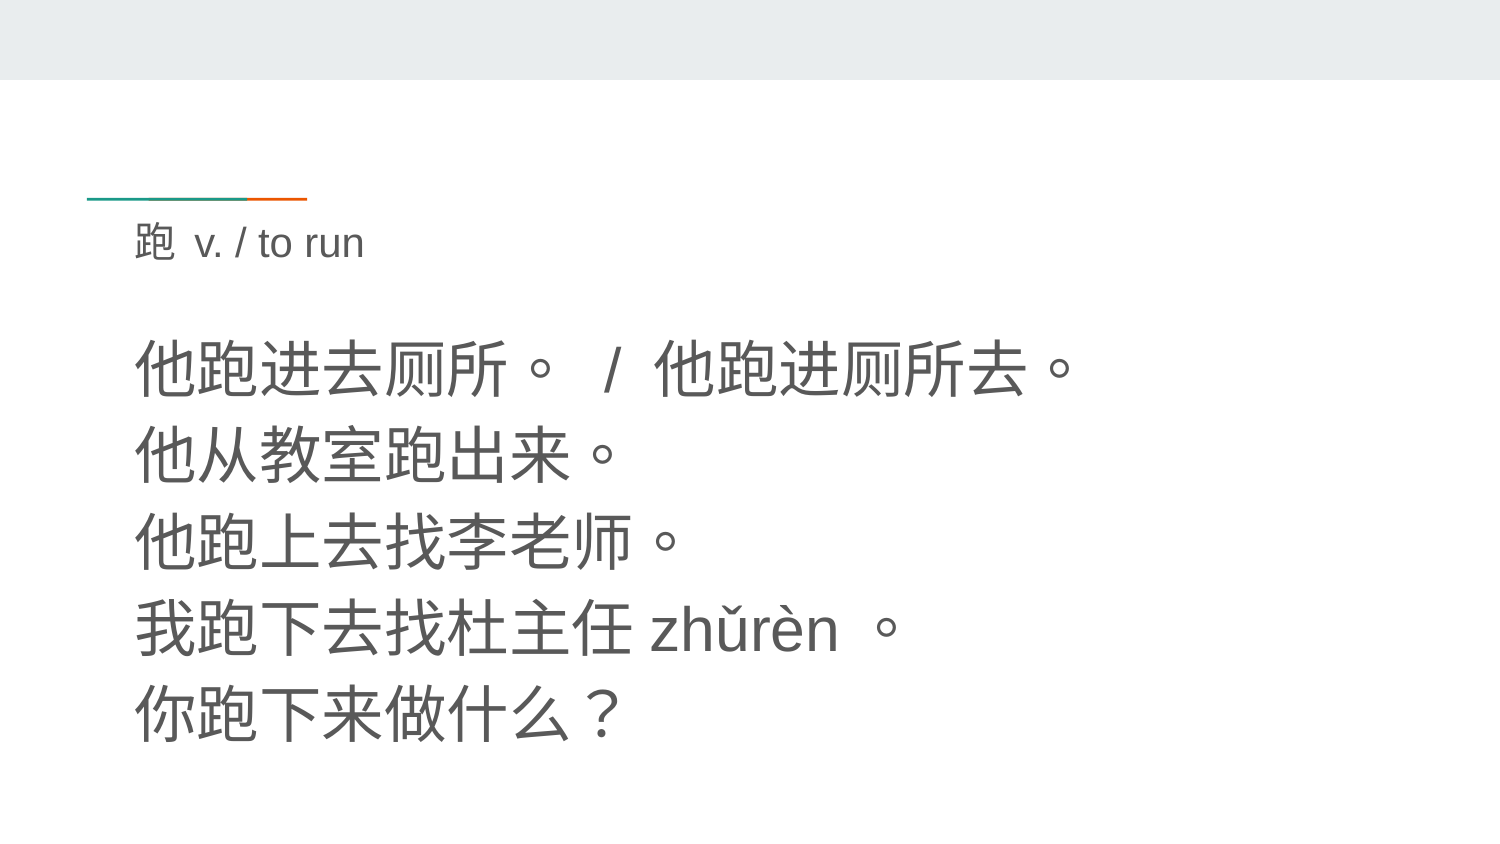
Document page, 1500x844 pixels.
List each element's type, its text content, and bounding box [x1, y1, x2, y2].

list 他跑进去厕所。 / 他跑进厕所去。 他从教室跑出来。 他跑上去找李老师。 我跑下去找杜主任zhǔrèn。 你跑下来做什么？ [119, 304, 1465, 708]
title 跑 v. / to run [119, 193, 1381, 281]
